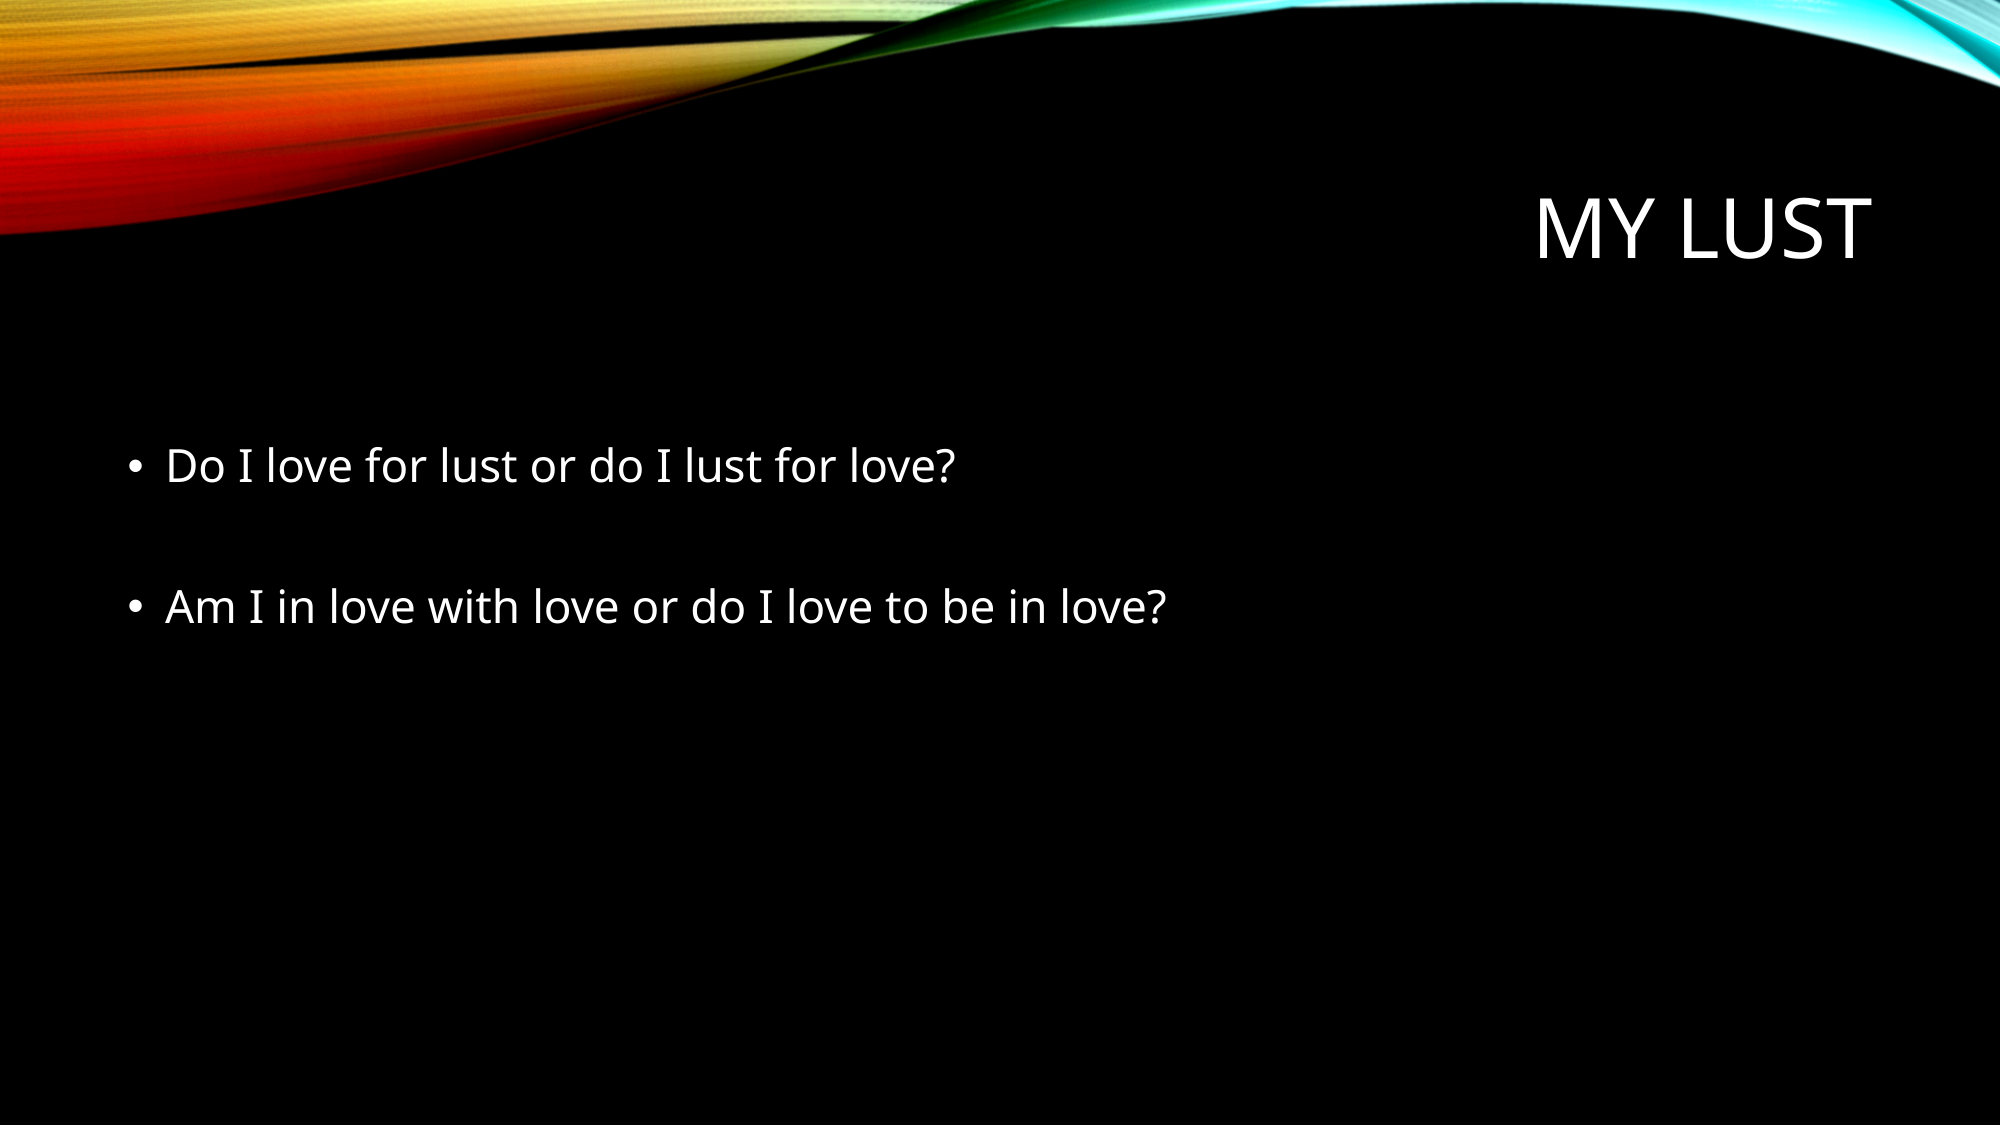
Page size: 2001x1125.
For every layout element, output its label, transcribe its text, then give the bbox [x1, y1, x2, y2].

title My Lust [474, 125, 1888, 338]
picture [0, 0, 2000, 237]
list Do I love for lust or do I lust for love? Am I in love with love or do I love to be in love? [112, 360, 1888, 1021]
